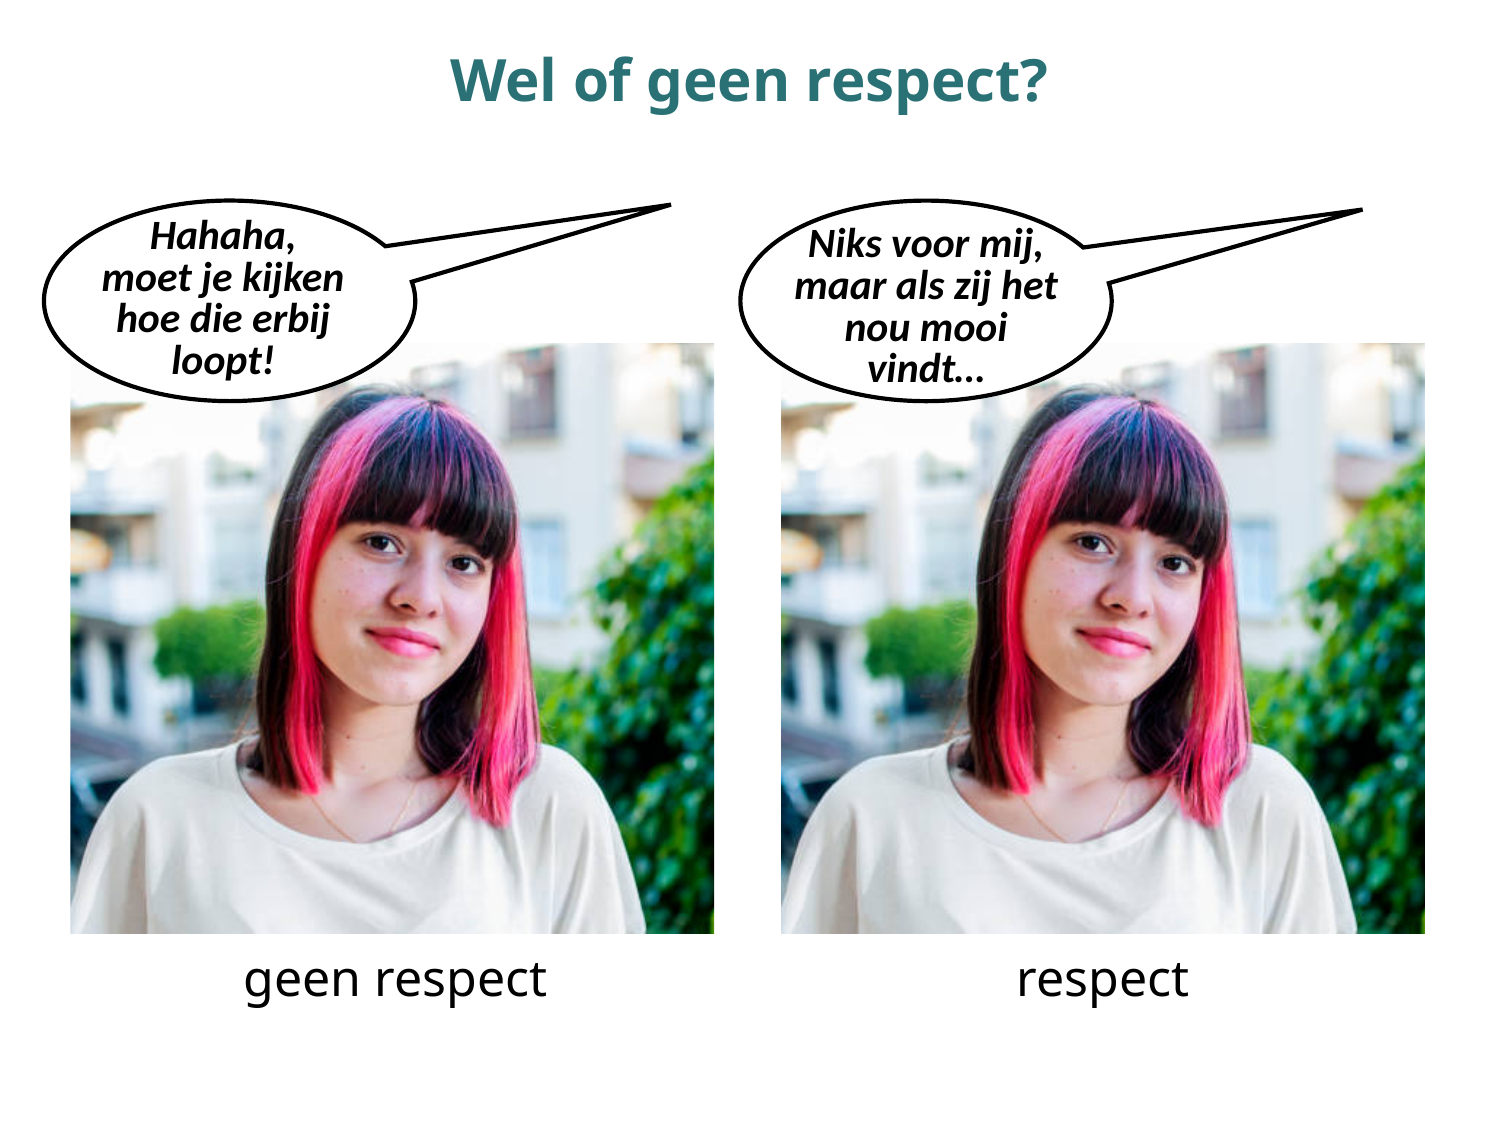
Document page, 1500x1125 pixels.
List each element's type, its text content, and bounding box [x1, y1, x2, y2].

text_box Wel of geen respect? [0, 35, 1500, 121]
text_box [740, 200, 1425, 1015]
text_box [43, 200, 715, 1015]
